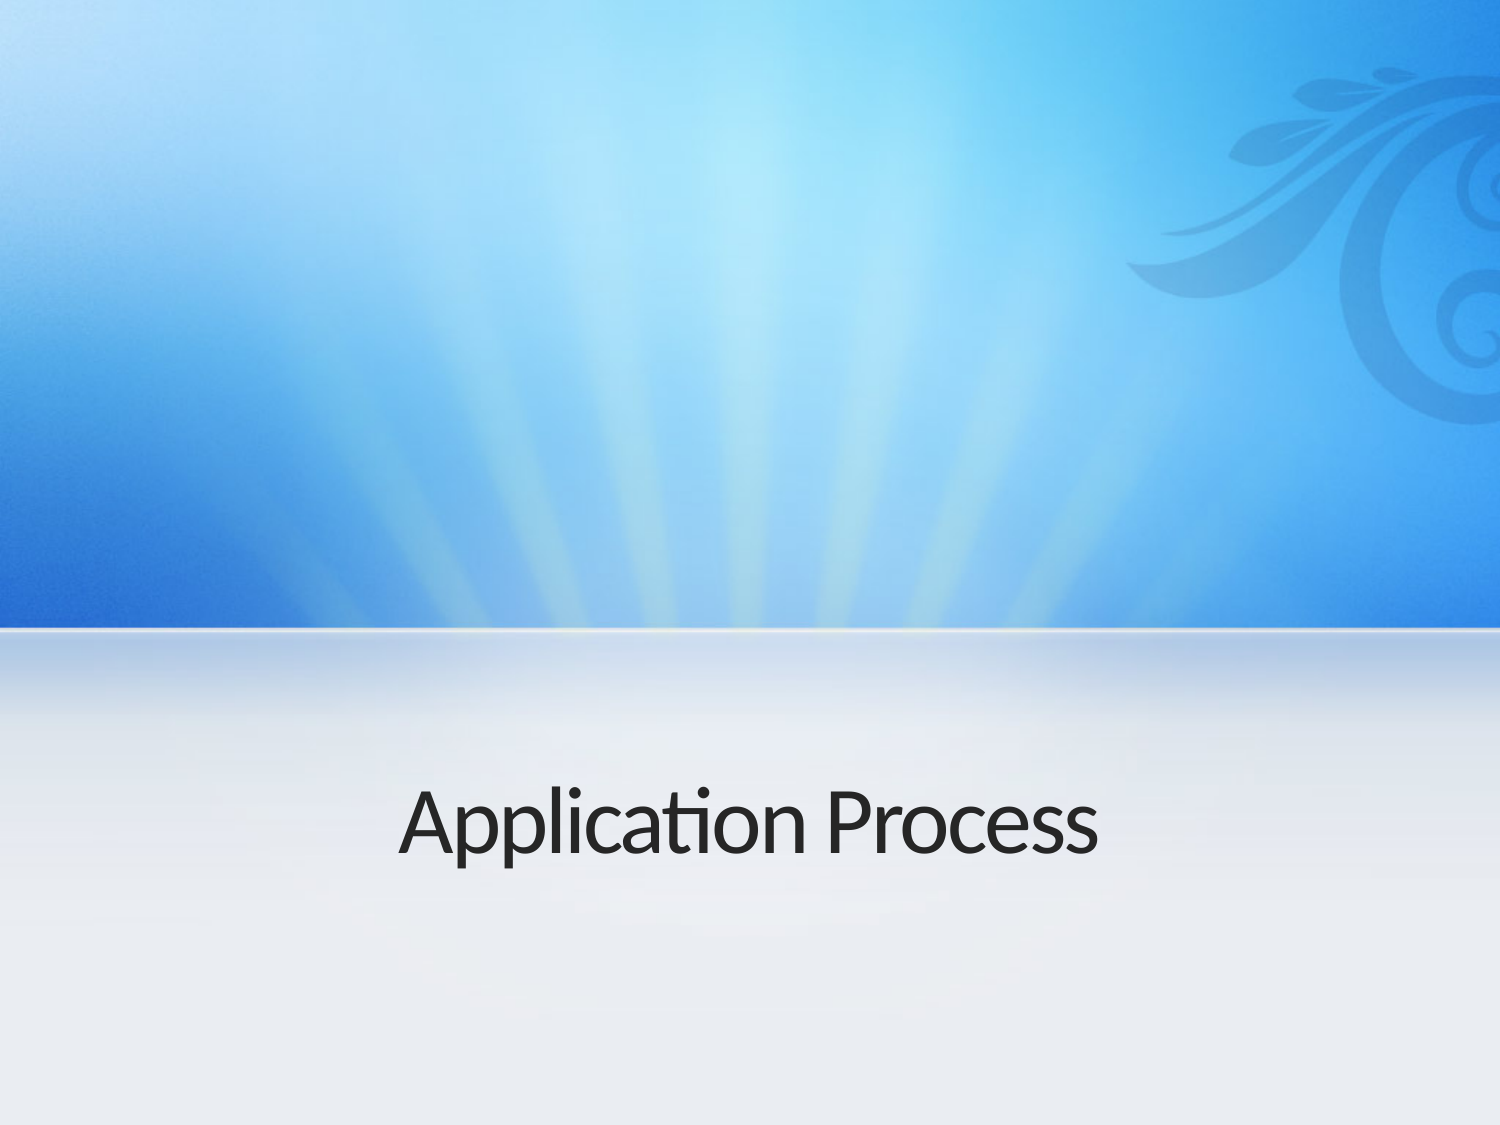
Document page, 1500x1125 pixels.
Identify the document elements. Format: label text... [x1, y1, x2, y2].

picture [0, 0, 1500, 1125]
title Application Process [37, 725, 1463, 905]
